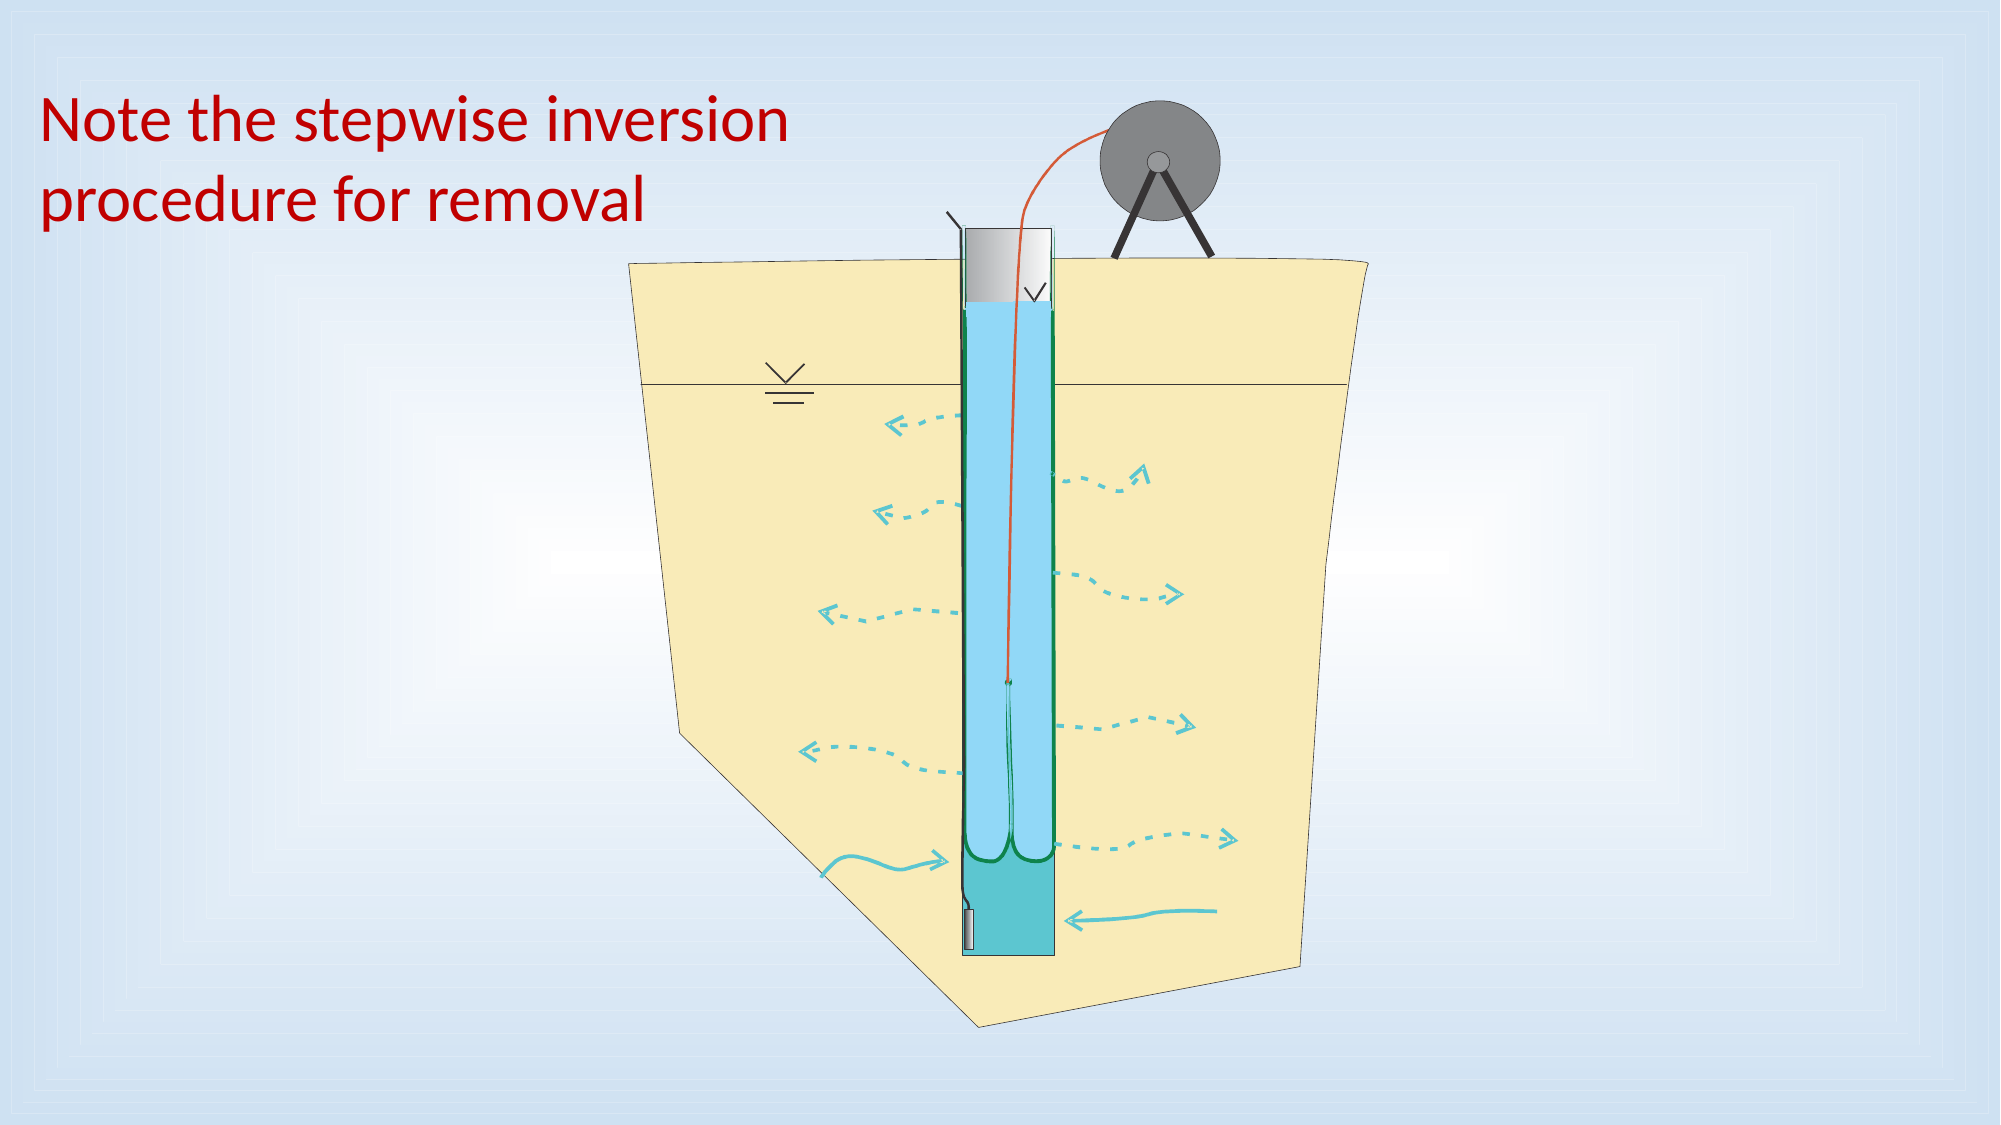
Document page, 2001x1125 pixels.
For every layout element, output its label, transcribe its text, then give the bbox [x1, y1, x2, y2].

text_box Note the stepwise inversion procedure for removal [24, 67, 807, 243]
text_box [626, 98, 1370, 1030]
